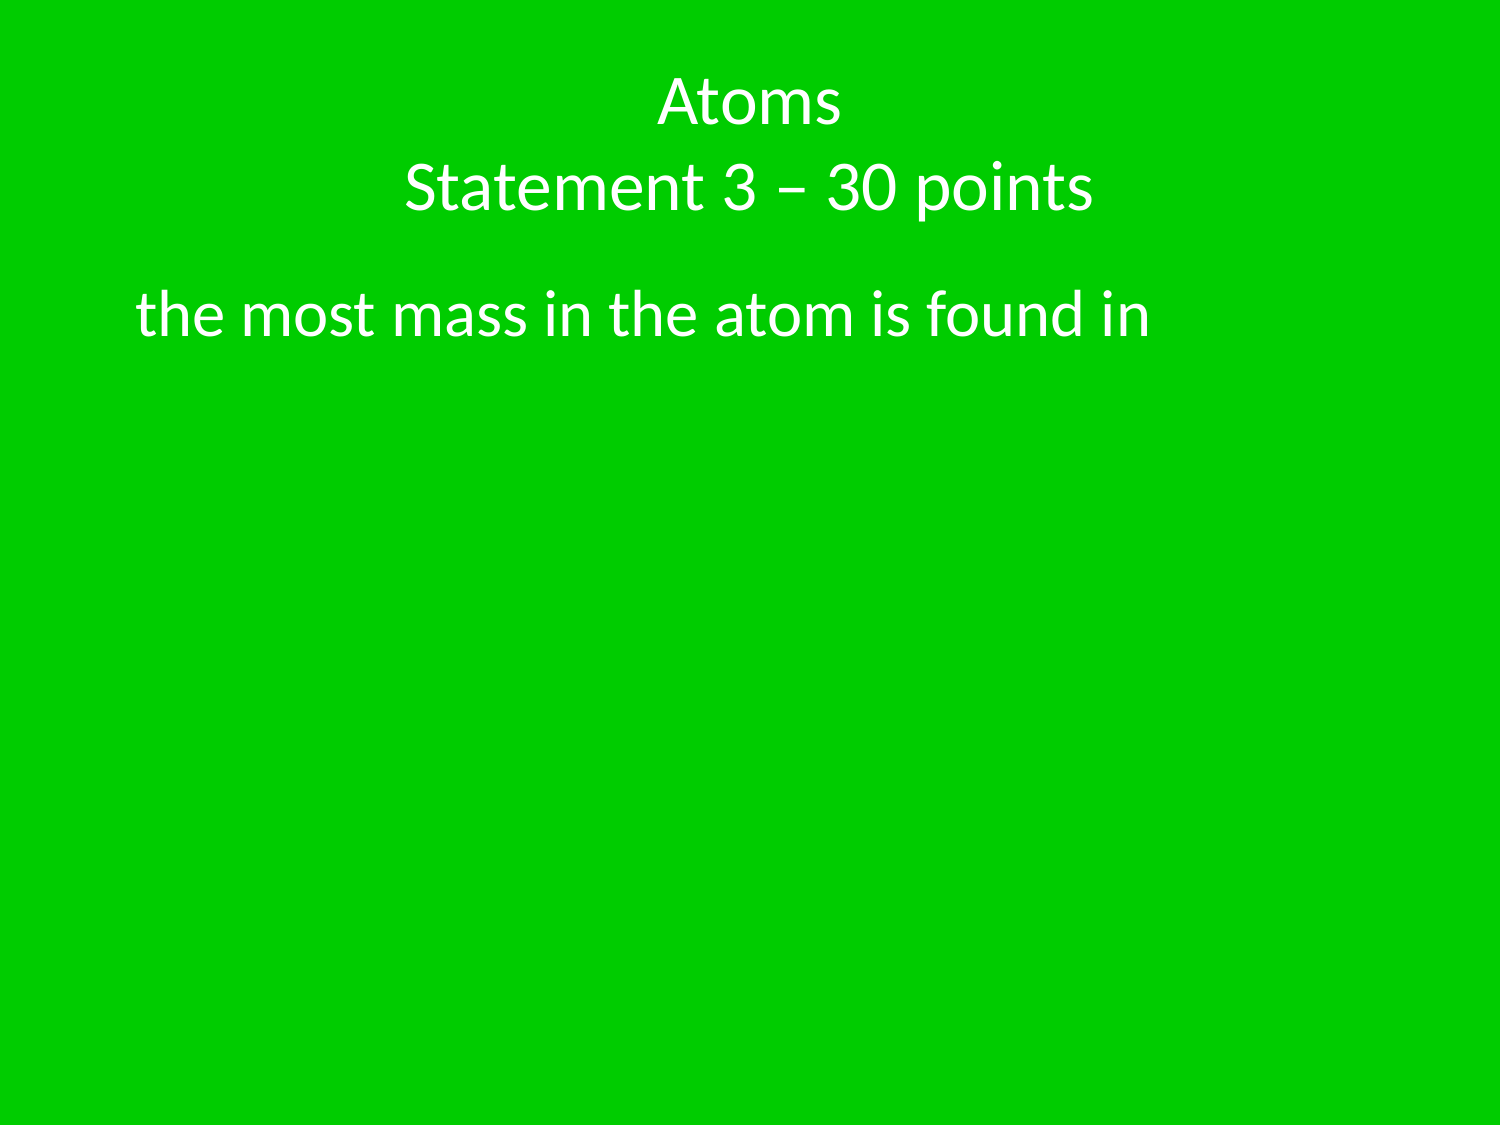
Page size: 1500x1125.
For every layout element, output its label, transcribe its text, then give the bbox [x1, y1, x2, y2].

title Atoms Statement 3 – 30 points [75, 45, 1425, 233]
list the most mass in the atom is found in [75, 262, 1425, 1005]
